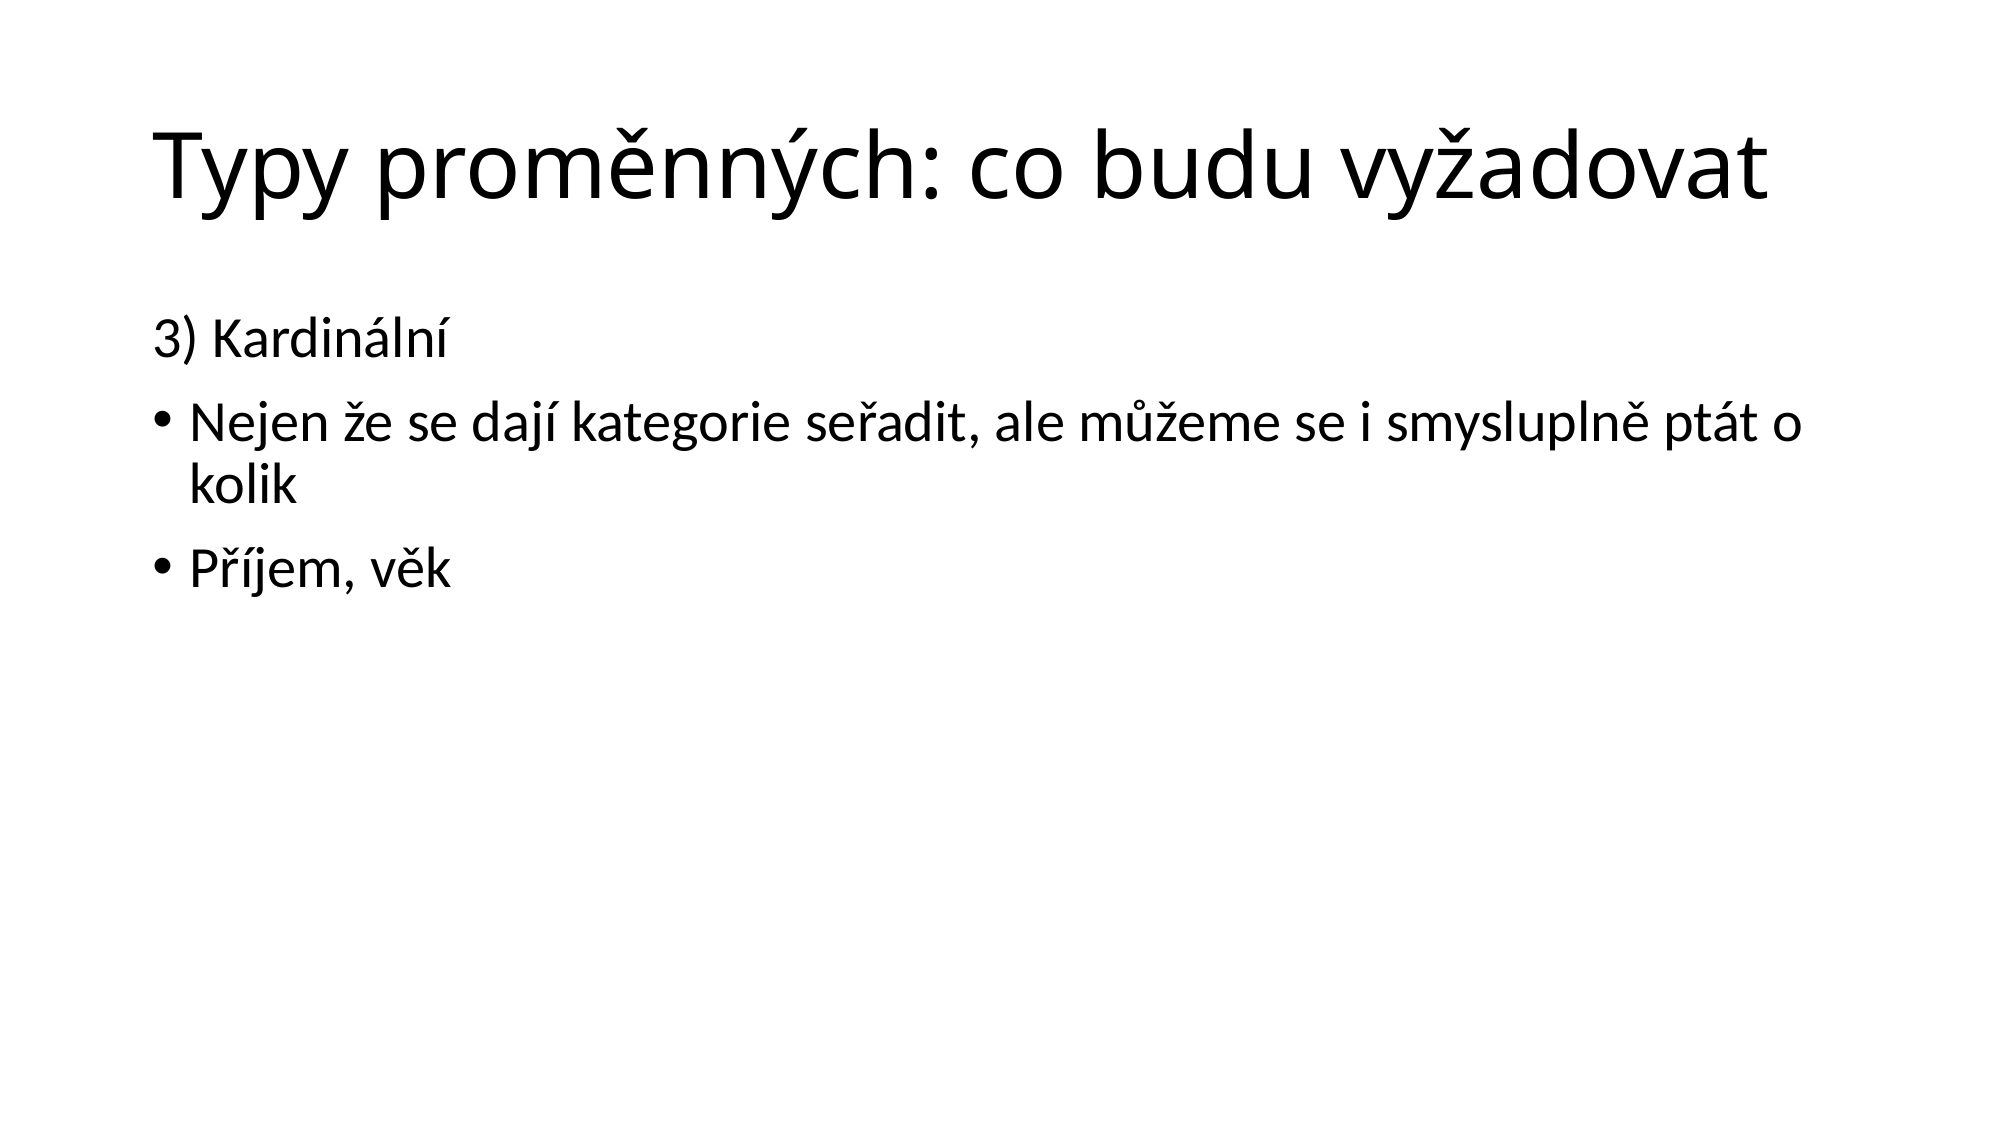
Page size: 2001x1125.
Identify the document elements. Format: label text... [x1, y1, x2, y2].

list 3) Kardinální Nejen že se dají kategorie seřadit, ale můžeme se i smysluplně ptát o kolik Příjem, věk [137, 299, 1863, 1014]
title Typy proměnných: co budu vyžadovat [137, 59, 1863, 278]
